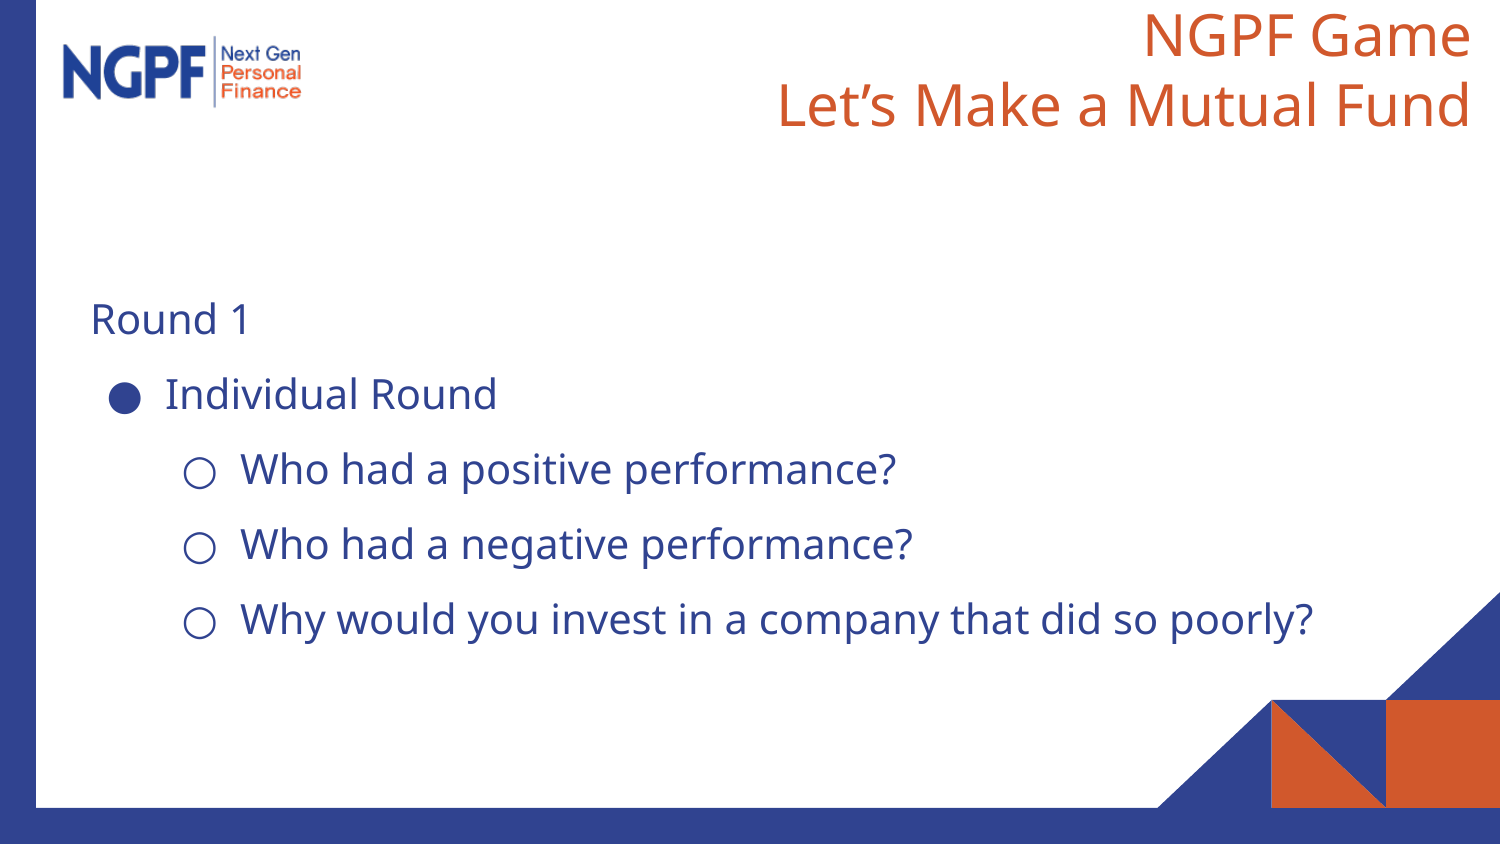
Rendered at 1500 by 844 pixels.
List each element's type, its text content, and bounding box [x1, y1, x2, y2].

text_box Round 1 Individual Round Who had a positive performance? Who had a negative performance? Why would you invest in a company that did so poorly? [74, 253, 1425, 742]
title NGPF Game Let’s Make a Mutual Fund [445, 0, 1488, 214]
picture [35, 0, 345, 149]
